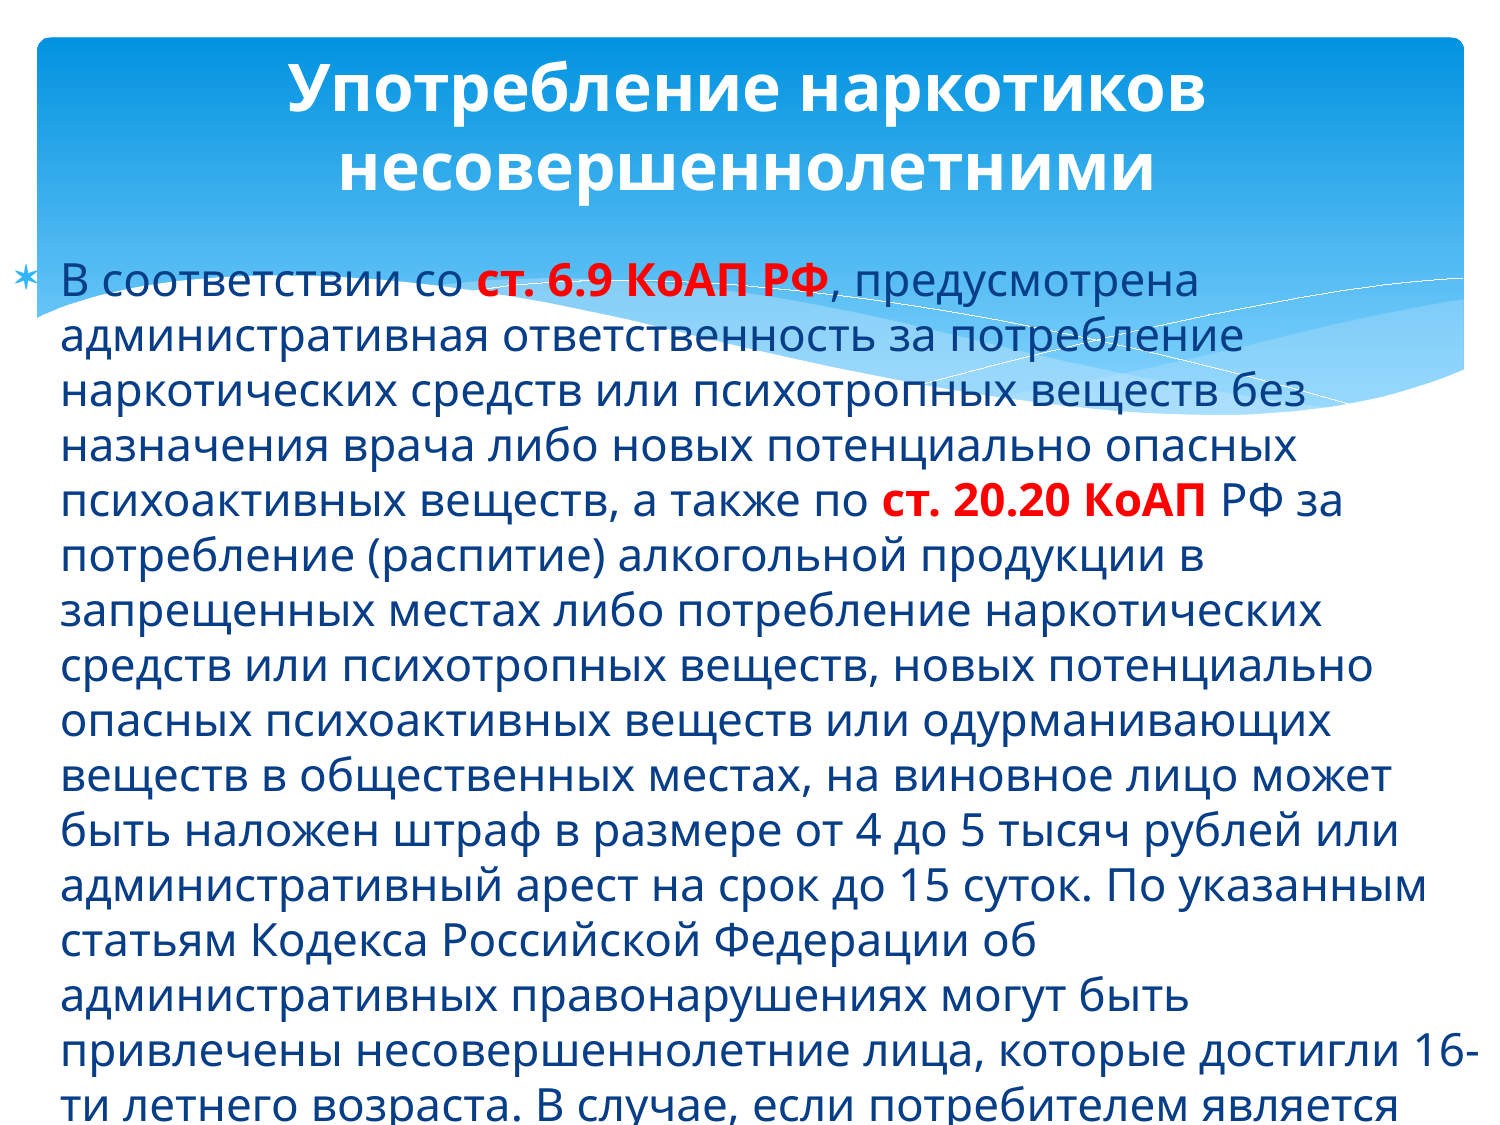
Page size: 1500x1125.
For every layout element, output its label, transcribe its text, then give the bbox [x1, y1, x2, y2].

list В соответствии со ст. 6.9 КоАП РФ, предусмотрена административная ответственность за потребление наркотических средств или психотропных веществ без назначения врача либо новых потенциально опасных психоактивных веществ, а также по ст. 20.20 КоАП РФ за потребление (распитие) алкогольной продукции в запрещенных местах либо потребление наркотических средств или психотропных веществ, новых потенциально опасных психоактивных веществ или одурманивающих веществ в общественных местах, на виновное лицо может быть наложен штраф в размере от 4 до 5 тысяч рублей или административный арест на срок до 15 суток. По указанным статьям Кодекса Российской Федерации об административных правонарушениях могут быть привлечены несовершеннолетние лица, которые достигли 16-ти летнего возраста. В случае, если потребителем является лицо, не достигшее 16 лет, административной ответственности подлежат его родители или законные представители [0, 243, 1500, 1125]
title Употребление наркотиков несовершеннолетними [49, 37, 1446, 291]
